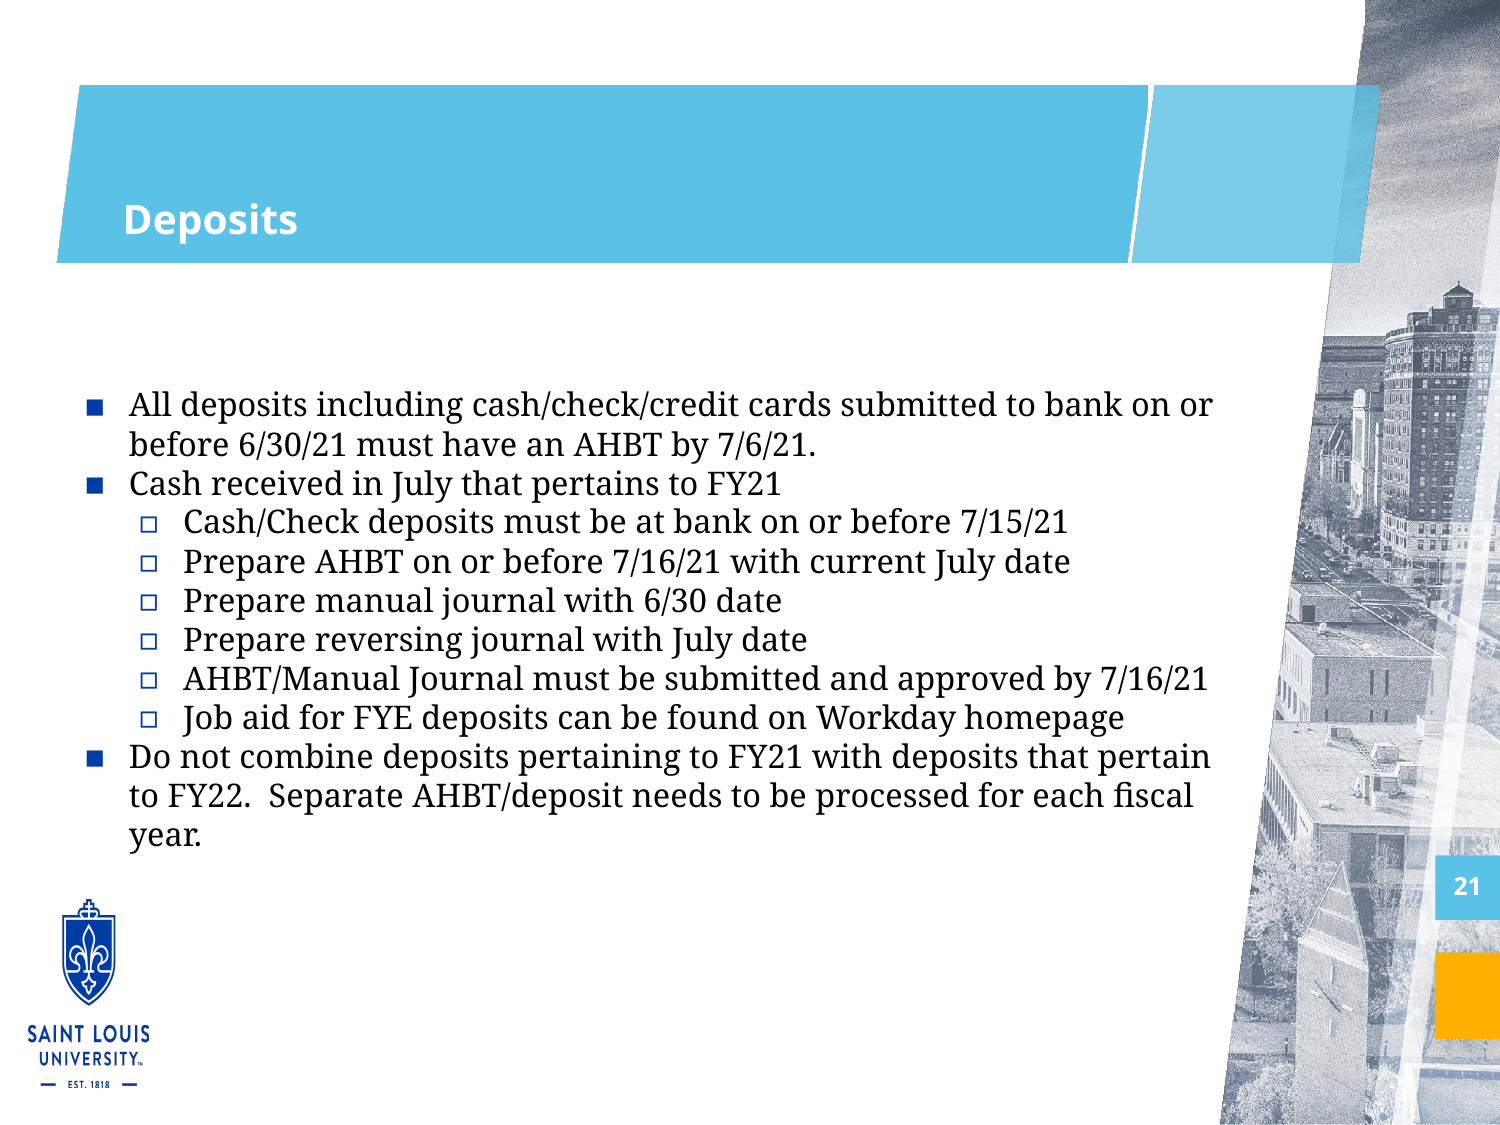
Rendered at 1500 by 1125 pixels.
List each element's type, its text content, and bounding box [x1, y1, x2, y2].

slide_number 21 [1435, 855, 1500, 920]
title Deposits [111, 138, 1116, 297]
picture [0, 0, 1500, 1125]
list All deposits including cash/check/credit cards submitted to bank on or before 6/30/21 must have an AHBT by 7/6/21. Cash received in July that pertains to FY21 Cash/Check deposits must be at bank on or before 7/15/21 Prepare AHBT on or before 7/16/21 with current July date Prepare manual journal with 6/30 date Prepare reversing journal with July date AHBT/Manual Journal must be submitted and approved by 7/16/21 Job aid for FYE deposits can be found on Workday homepage Do not combine deposits pertaining to FY21 with deposits that pertain to FY22. Separate AHBT/deposit needs to be processed for each fiscal year. [63, 373, 1237, 972]
